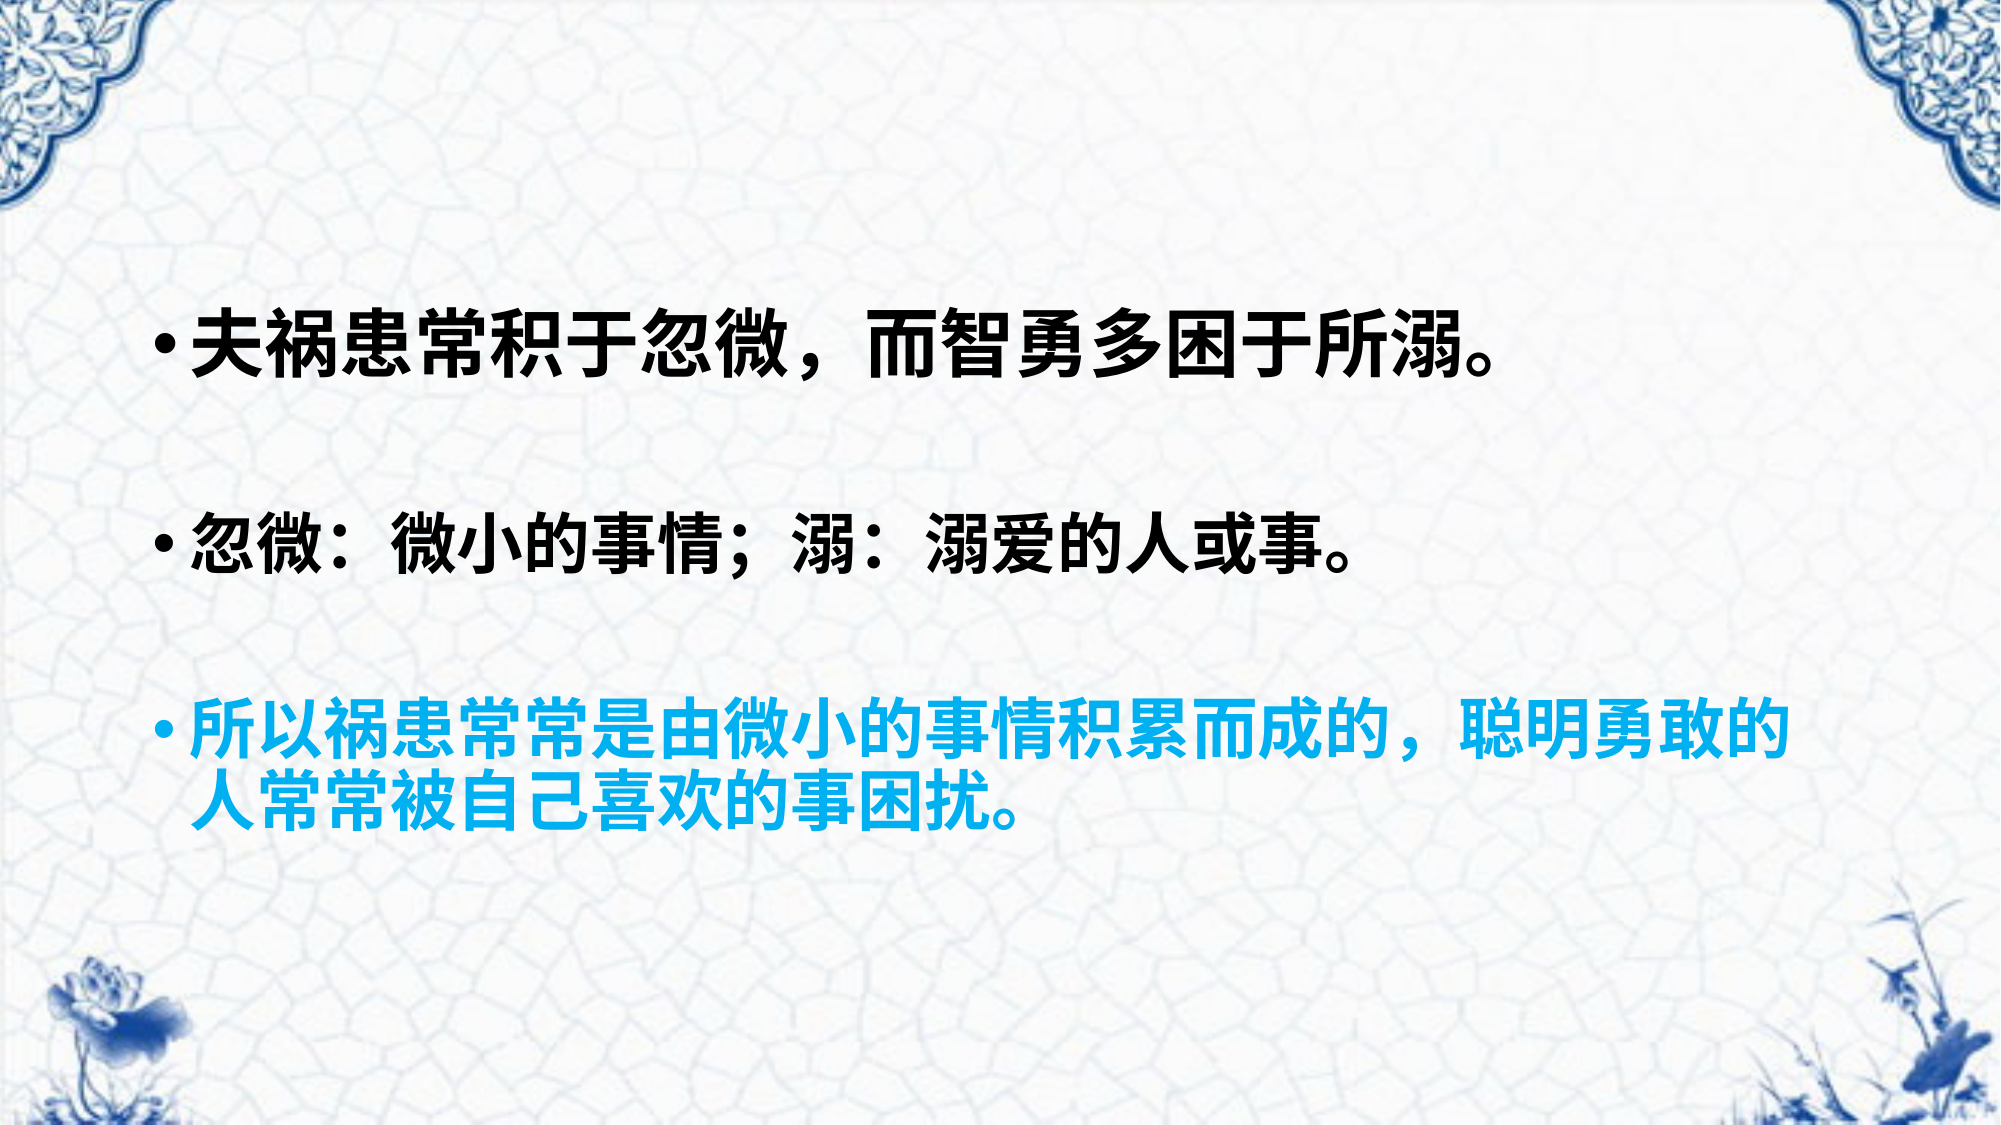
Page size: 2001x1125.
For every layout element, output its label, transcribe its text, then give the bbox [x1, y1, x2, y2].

list 夫祸患常积于忽微，而智勇多困于所溺。 忽微：微小的事情；溺：溺爱的人或事。 所以祸患常常是由微小的事情积累而成的，聪明勇敢的人常常被自己喜欢的事困扰。 [137, 299, 1863, 1014]
picture [0, 0, 2001, 1125]
